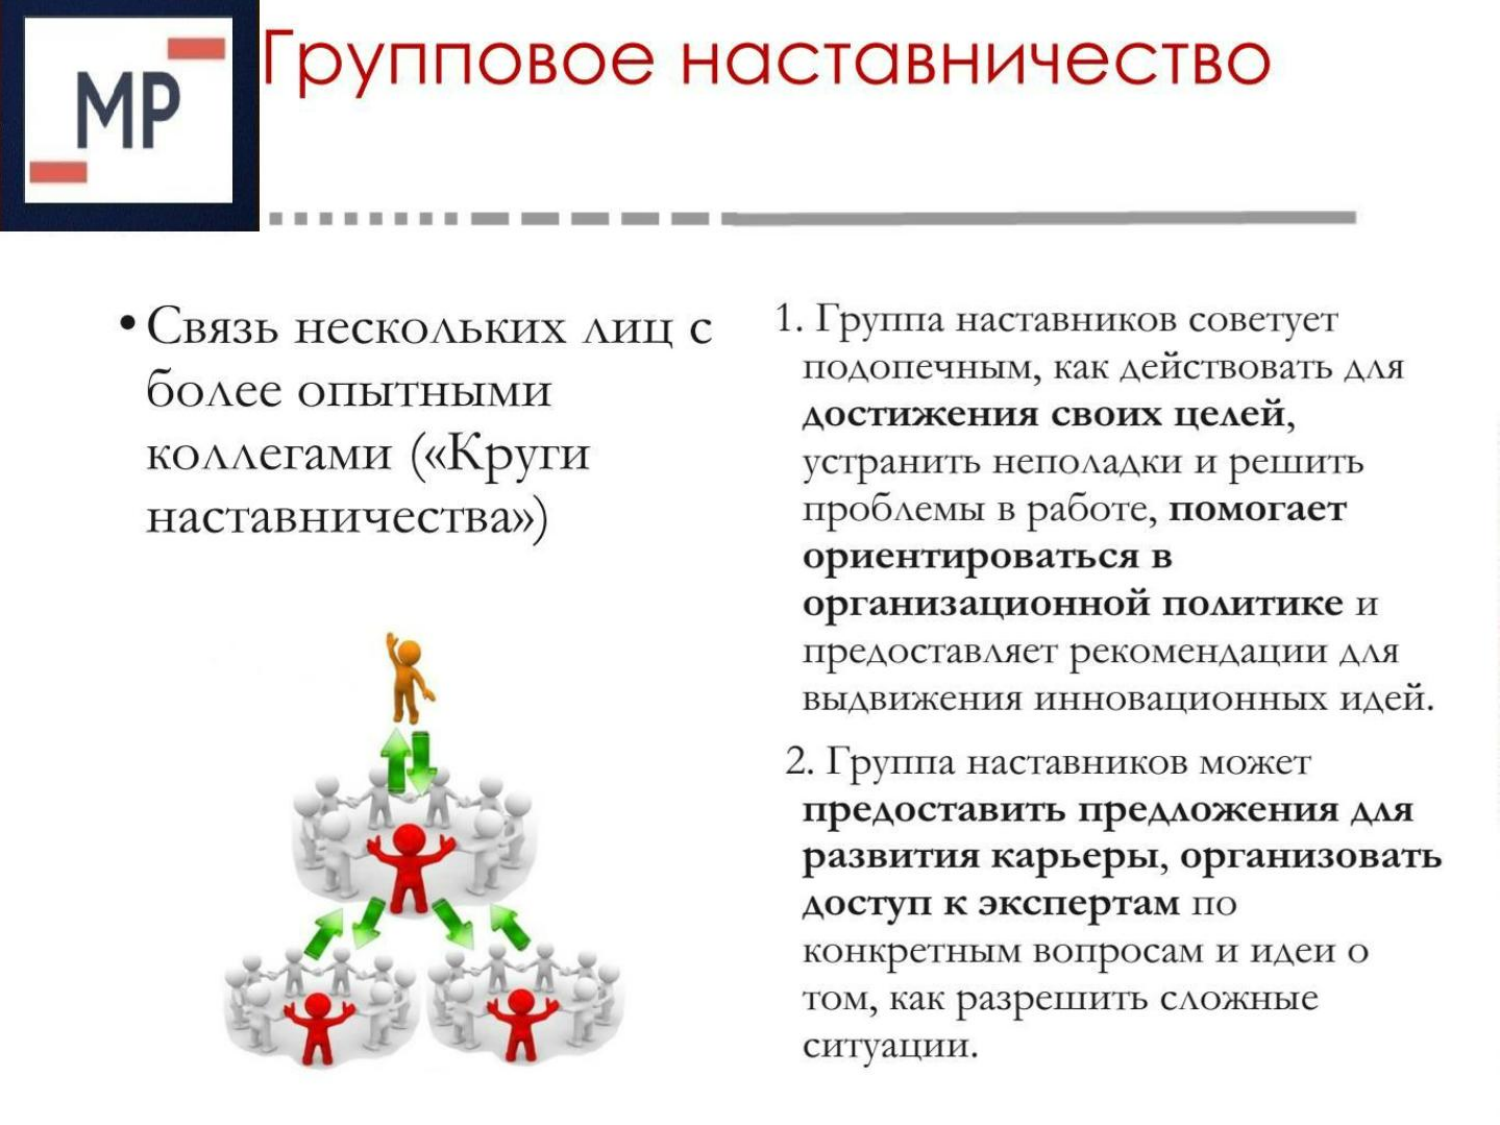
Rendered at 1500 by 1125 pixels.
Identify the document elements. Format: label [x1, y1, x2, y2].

text_box [0, 0, 1500, 1125]
